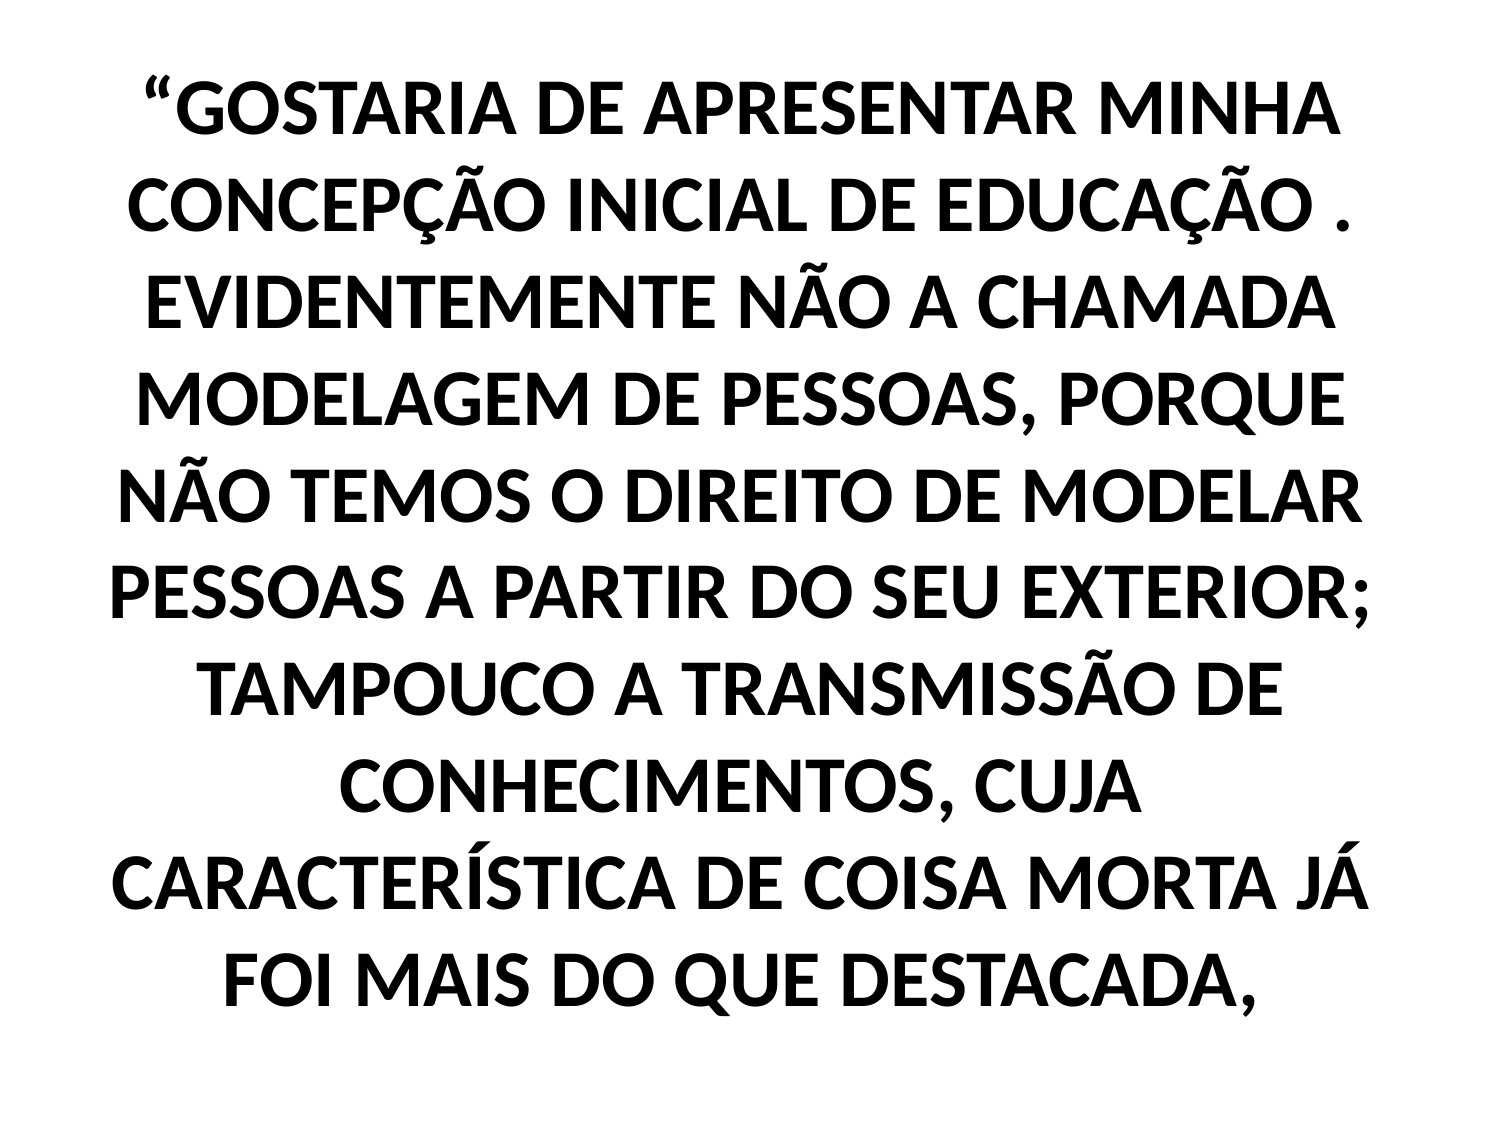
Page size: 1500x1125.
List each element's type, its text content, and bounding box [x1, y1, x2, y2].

title “GOSTARIA DE APRESENTAR MINHA CONCEPÇÃO INICIAL DE EDUCAÇÃO . EVIDENTEMENTE NÃO A CHAMADA MODELAGEM DE PESSOAS, PORQUE NÃO TEMOS O DIREITO DE MODELAR PESSOAS A PARTIR DO SEU EXTERIOR; TAMPOUCO A TRANSMISSÃO DE CONHECIMENTOS, CUJA CARACTERÍSTICA DE COISA MORTA JÁ FOI MAIS DO QUE DESTACADA, [58, 45, 1425, 1032]
